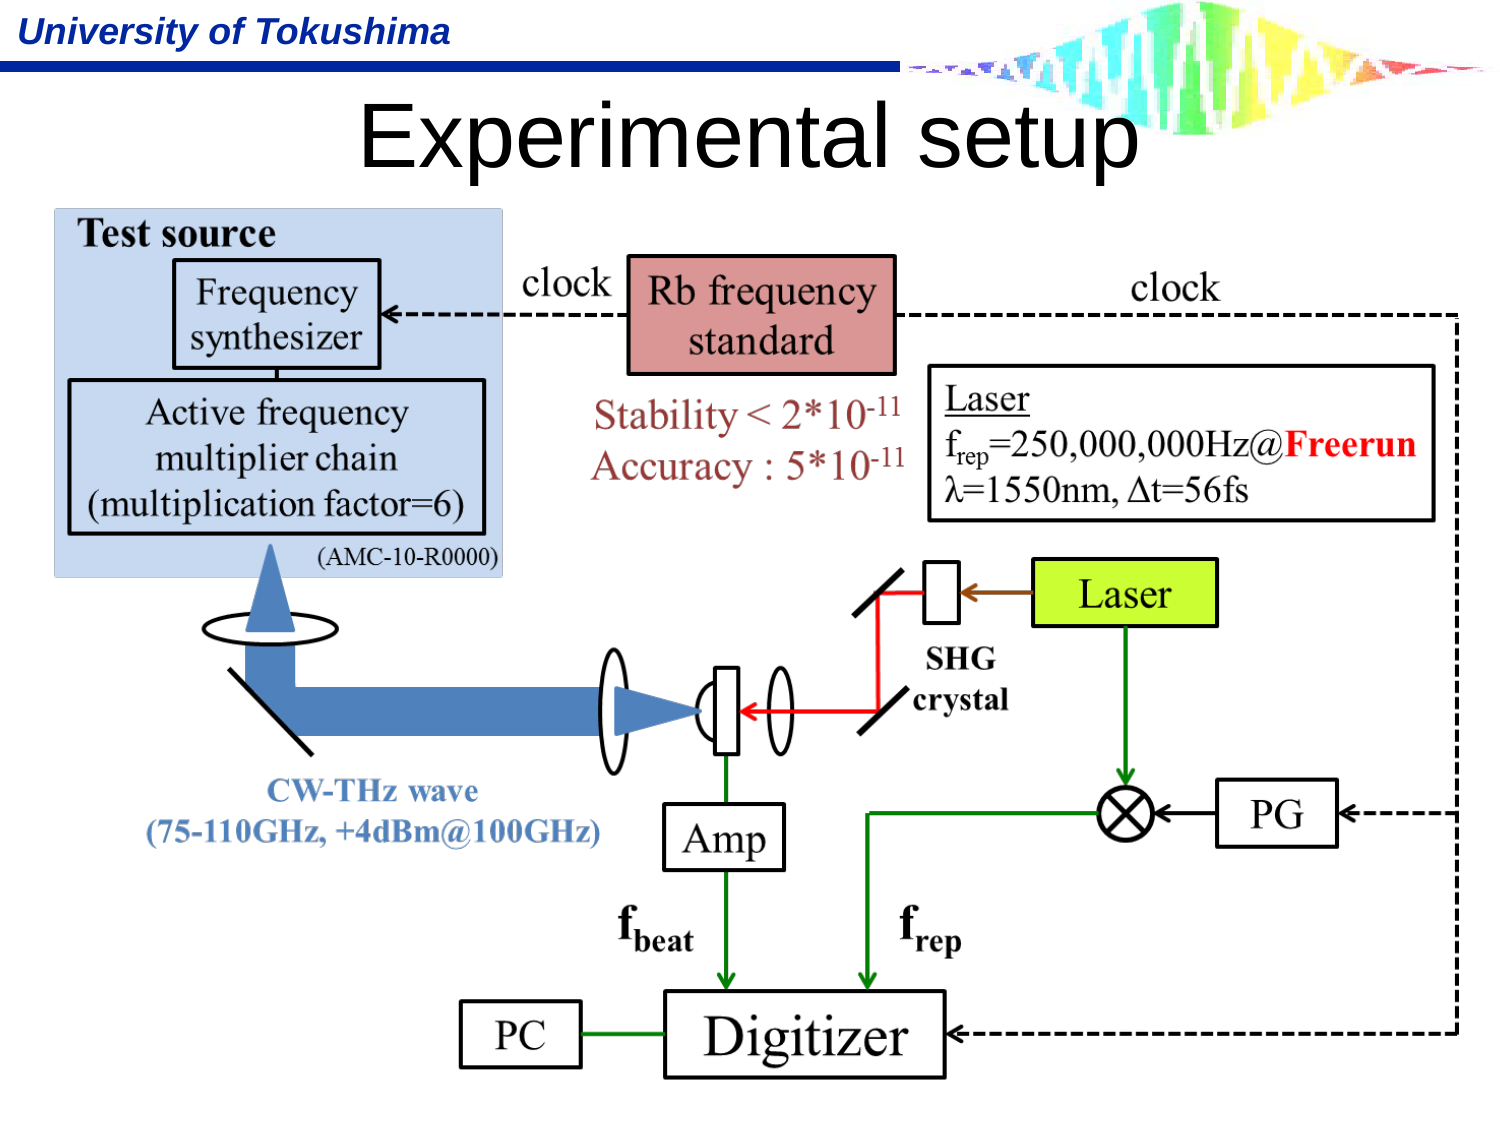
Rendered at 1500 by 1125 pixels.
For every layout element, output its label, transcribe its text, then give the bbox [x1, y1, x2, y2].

title Experimental setup [0, 87, 1500, 173]
picture [900, 0, 1500, 87]
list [41, 193, 1459, 1107]
